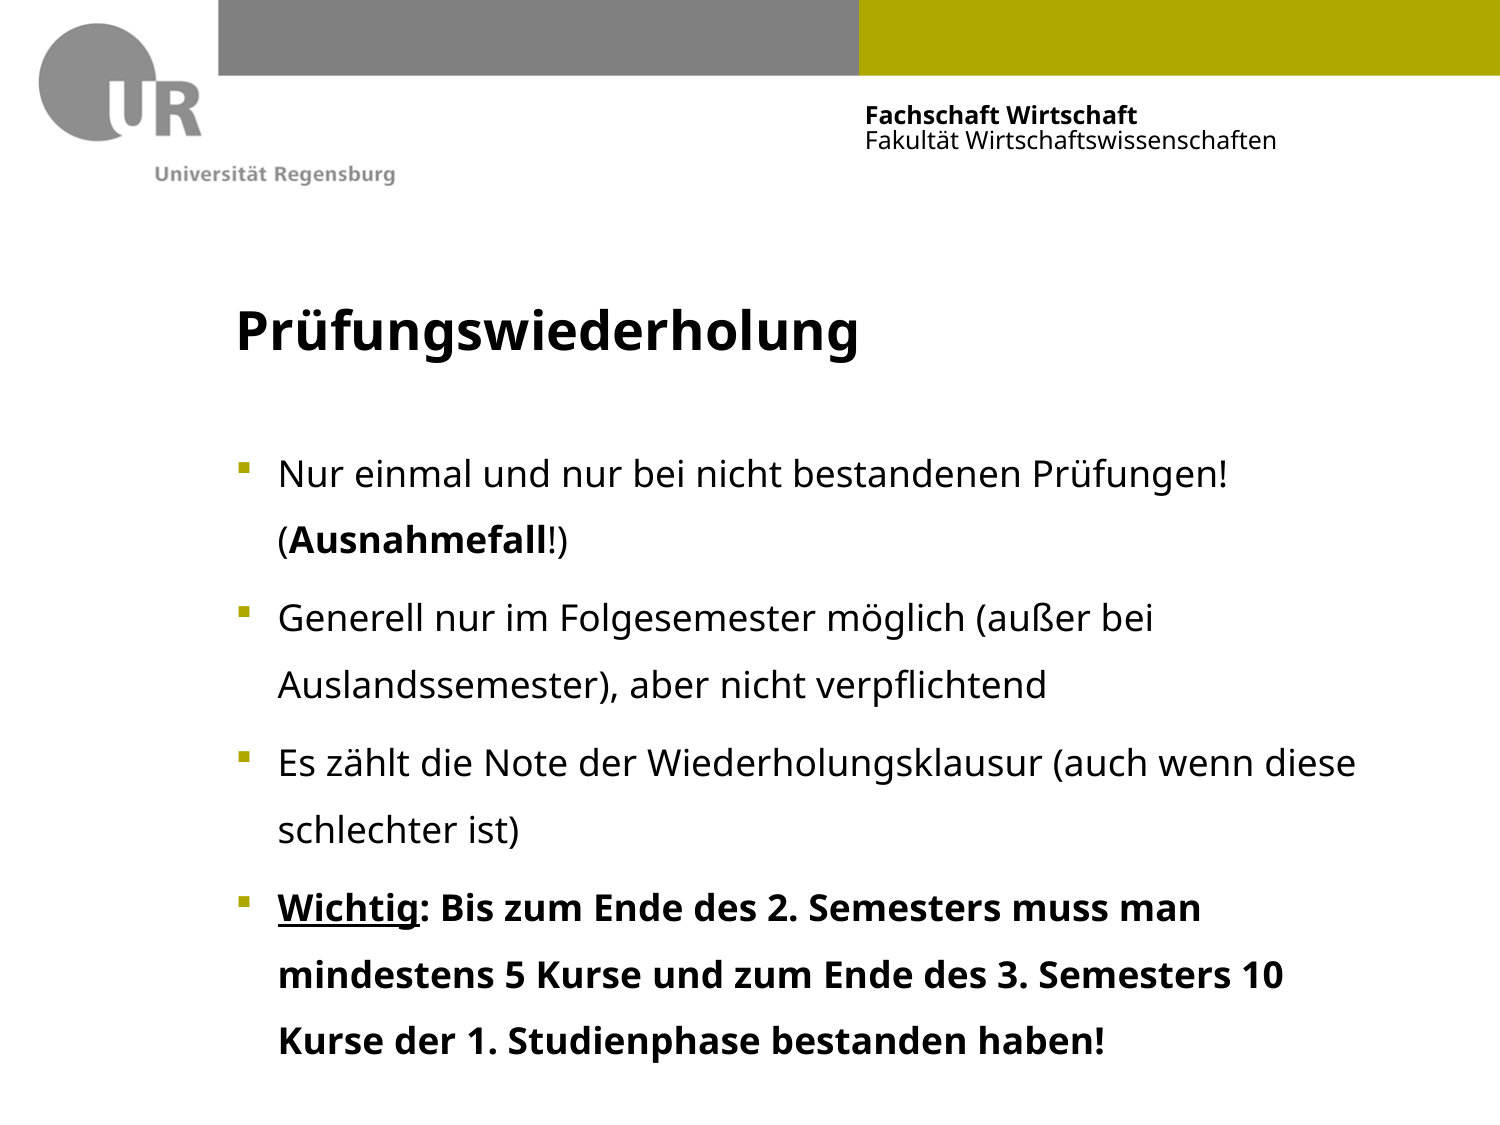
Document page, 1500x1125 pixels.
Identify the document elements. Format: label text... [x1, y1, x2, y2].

list Nur einmal und nur bei nicht bestandenen Prüfungen! (Ausnahmefall!) Generell nur im Folgesemester möglich (außer bei Auslandssemester), aber nicht verpflichtend Es zählt die Note der Wiederholungsklausur (auch wenn diese schlechter ist) Wichtig: Bis zum Ende des 2. Semesters muss man mindestens 5 Kurse und zum Ende des 3. Semesters 10 Kurse der 1. Studienphase bestanden haben! [220, 420, 1400, 1071]
title Prüfungswiederholung [220, 271, 1400, 386]
picture [17, 18, 419, 209]
